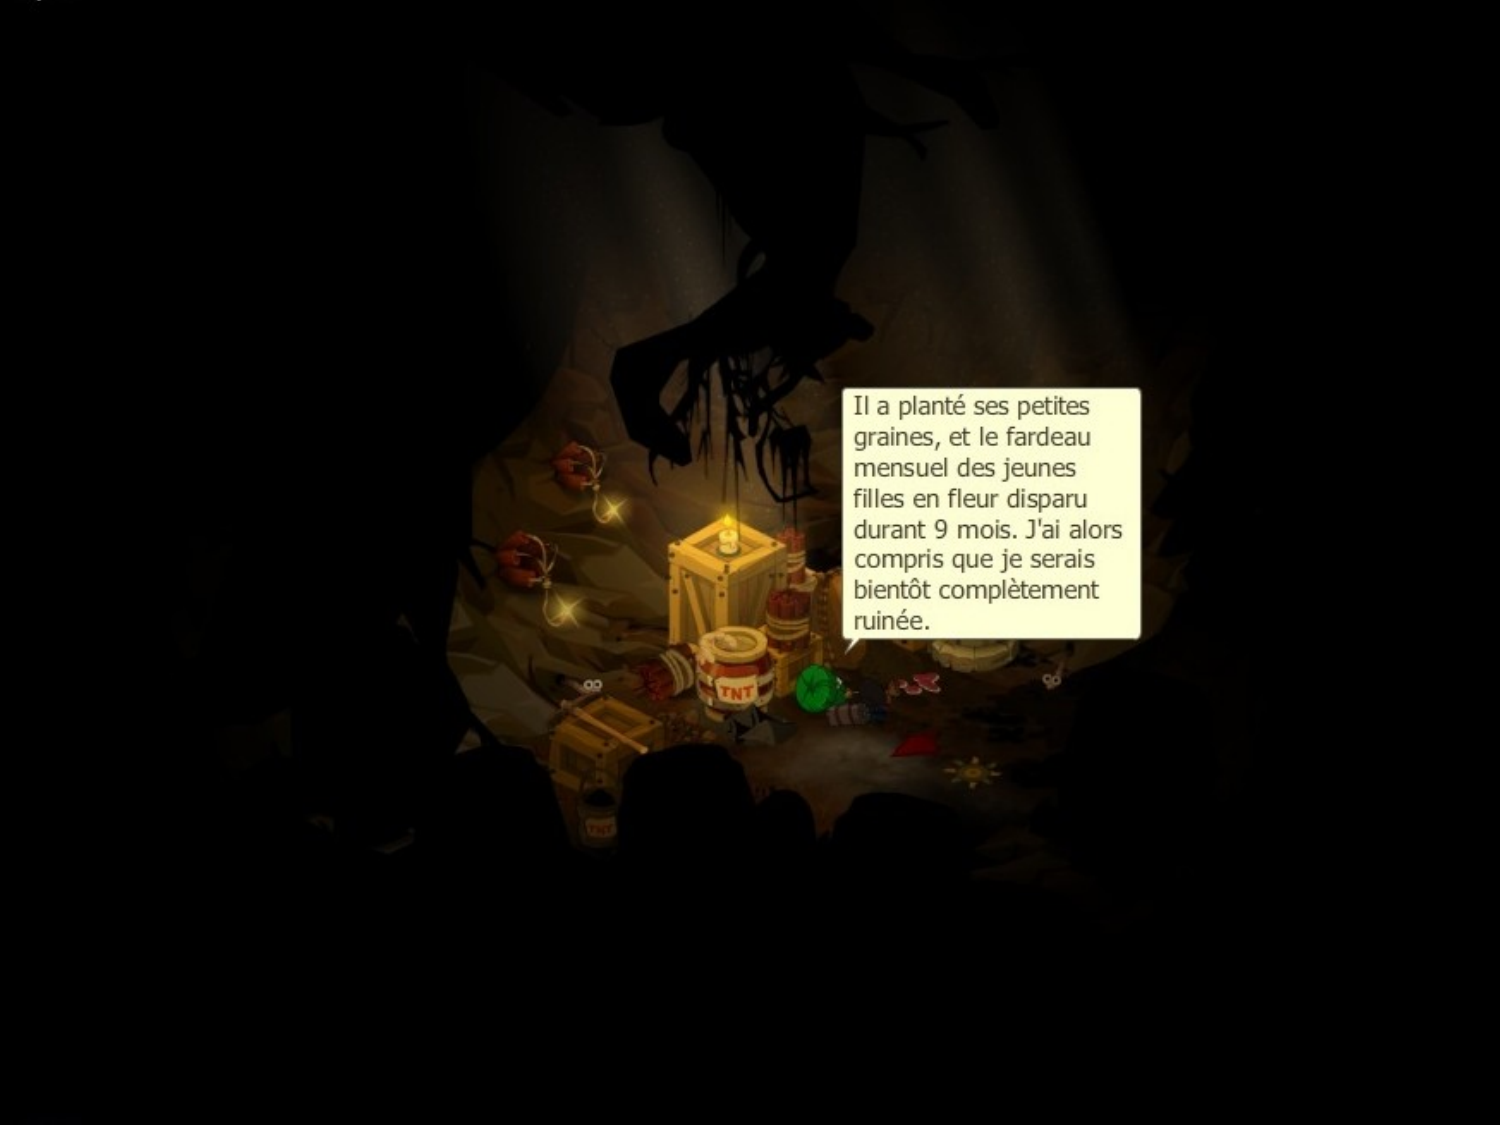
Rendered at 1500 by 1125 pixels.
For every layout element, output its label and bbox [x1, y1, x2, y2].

list [4, 4, 1500, 1121]
